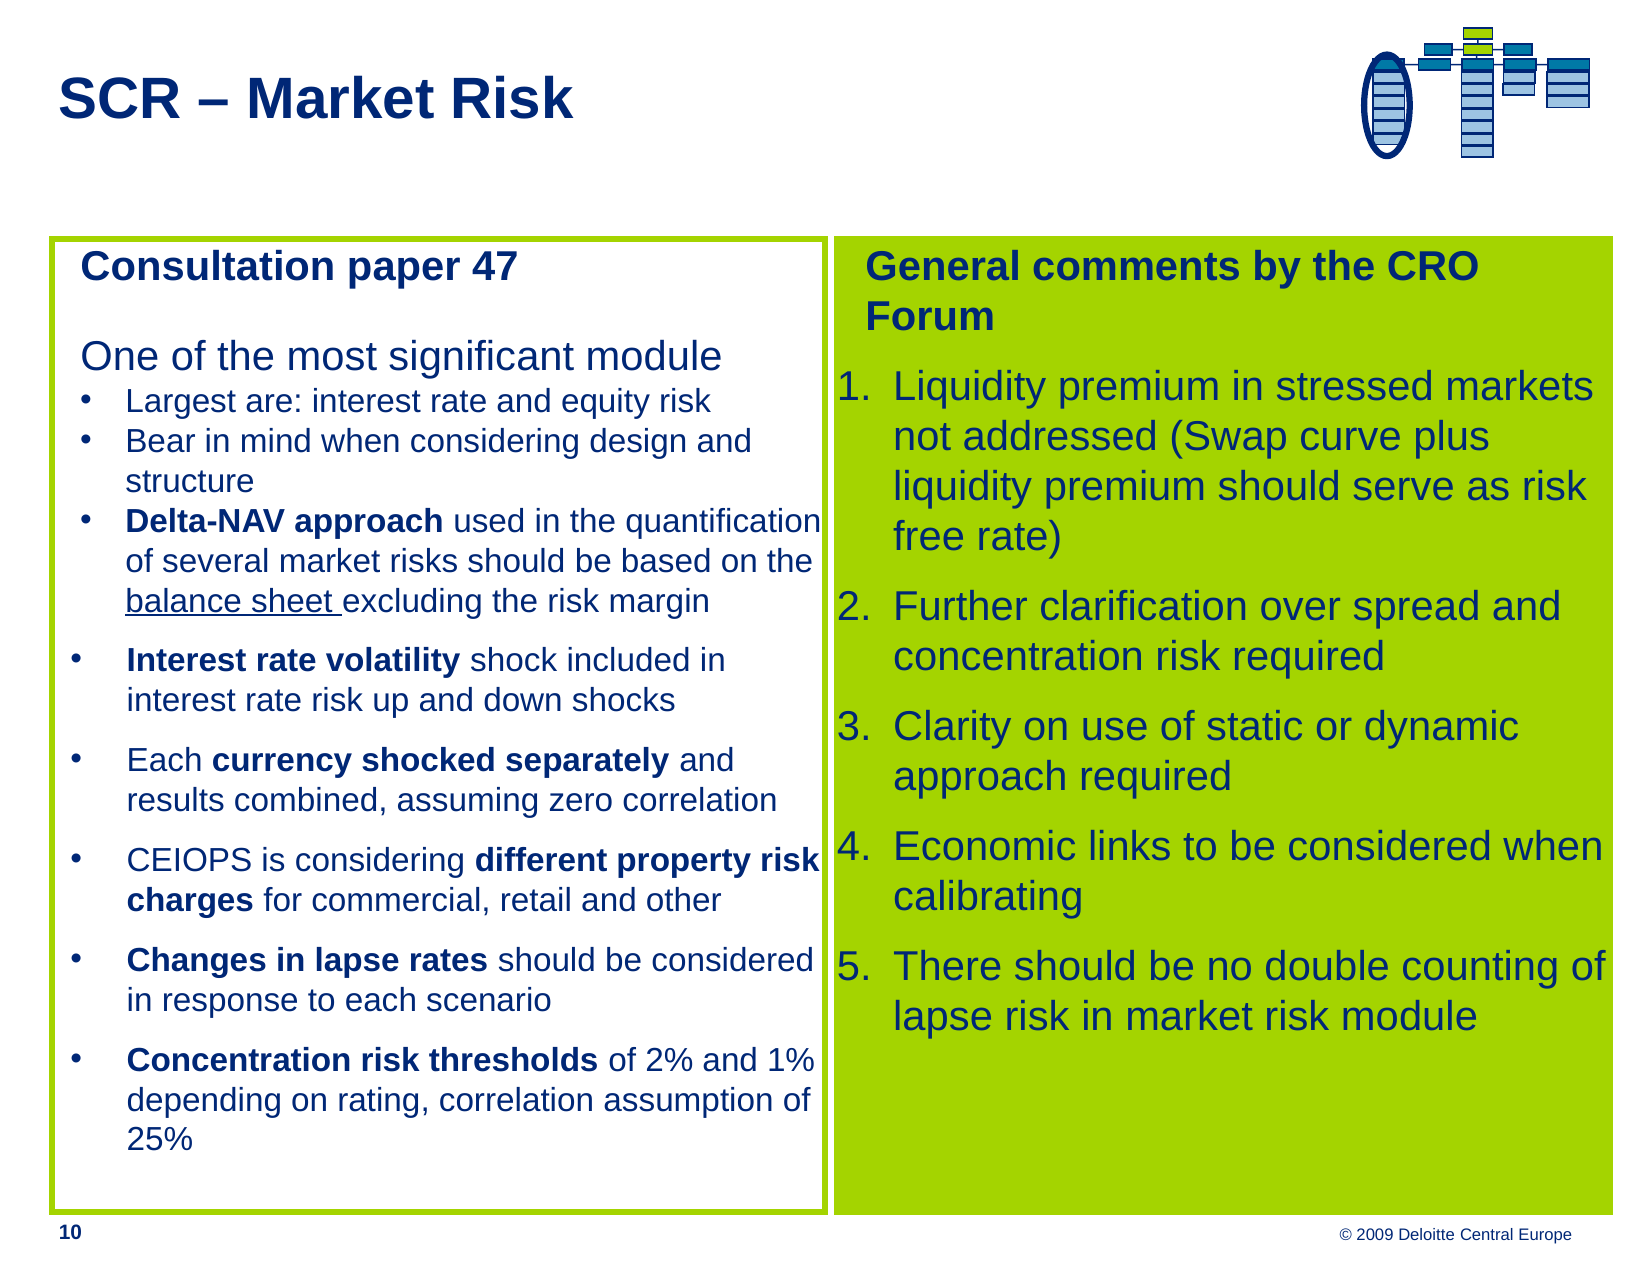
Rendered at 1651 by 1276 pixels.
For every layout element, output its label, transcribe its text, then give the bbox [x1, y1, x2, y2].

text_box Consultation paper 47 One of the most significant module Largest are: interest rate and equity risk Bear in mind when considering design and structure Delta-NAV approach used in the quantification of several market risks should be based on the balance sheet excluding the risk margin Interest rate volatility shock included in interest rate risk up and down shocks Each currency shocked separately and results combined, assuming zero correlation CEIOPS is considering different property risk charges for commercial, retail and other Changes in lapse rates should be considered in response to each scenario Concentration risk thresholds of 2% and 1% depending on rating, correlation assumption of 25% [51, 239, 826, 1212]
text_box General comments by the CRO Forum Liquidity premium in stressed markets not addressed (Swap curve plus liquidity premium should serve as risk free rate) Further clarification over spread and concentration risk required Clarity on use of static or dynamic approach required Economic links to be considered when calibrating There should be no double counting of lapse risk in market risk module [836, 239, 1611, 1212]
slide_number 10 [59, 1218, 111, 1246]
title SCR – Market Risk [58, 58, 1580, 177]
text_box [1363, 27, 1590, 158]
